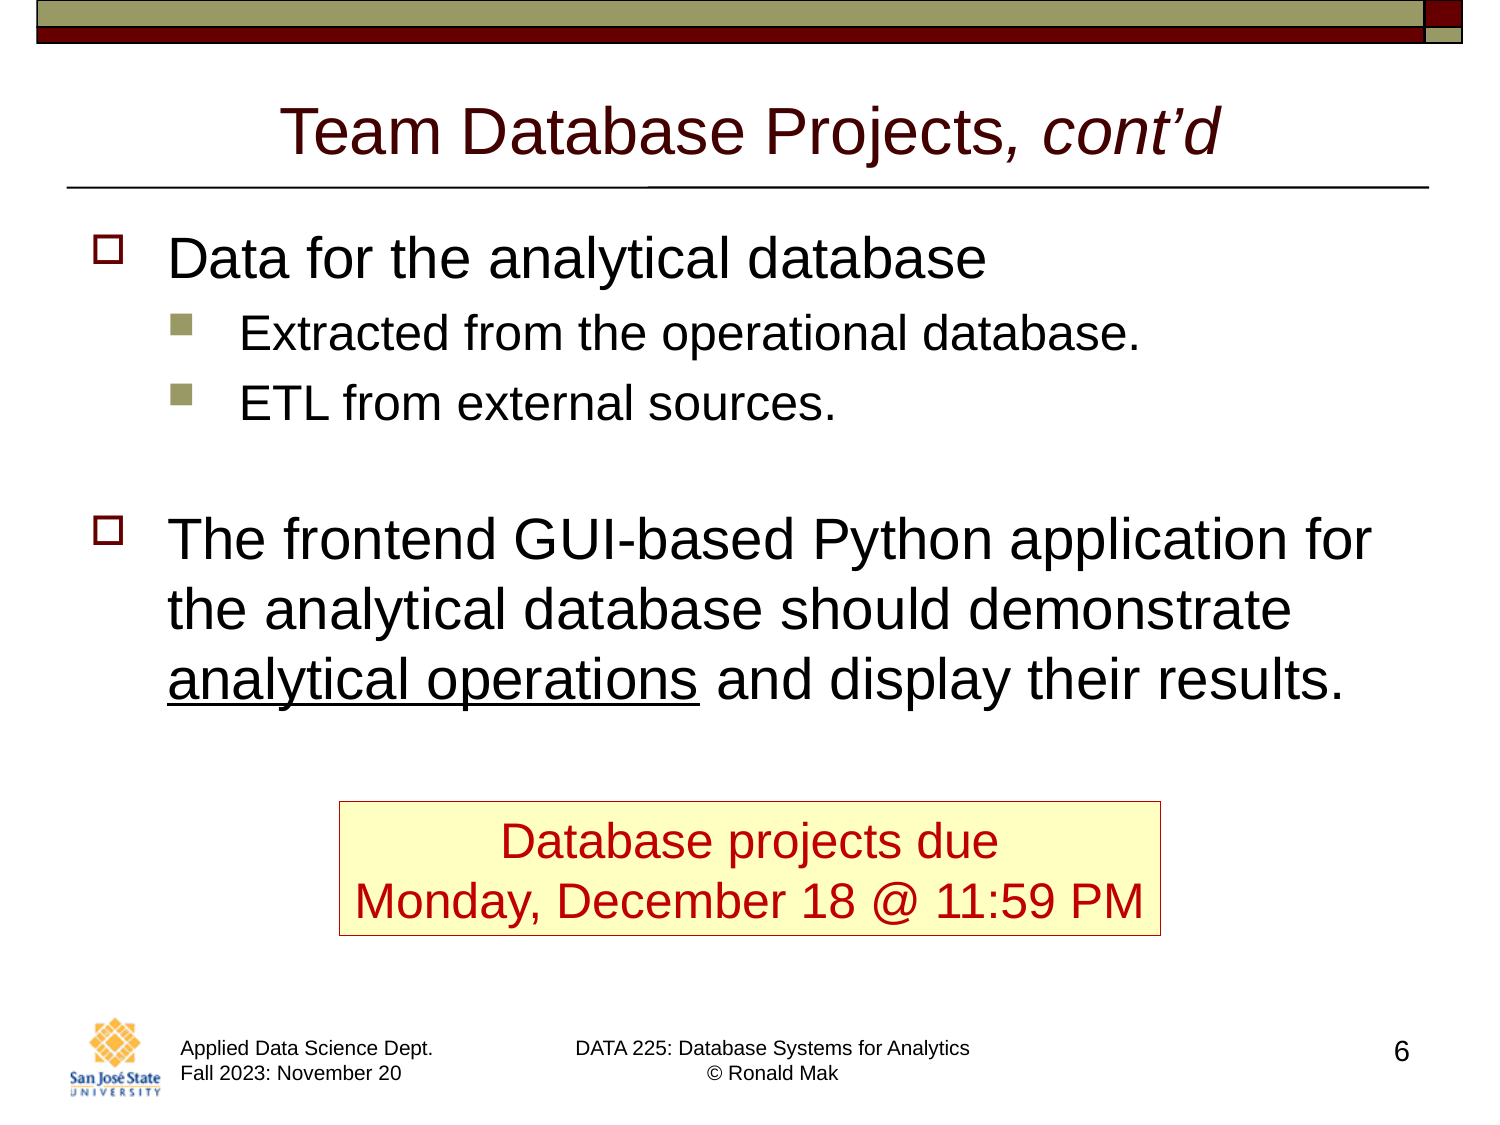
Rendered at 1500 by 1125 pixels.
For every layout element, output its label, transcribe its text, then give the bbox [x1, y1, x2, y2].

text_box Database projects due Monday, December 18 @ 11:59 PM [339, 801, 1161, 936]
slide_number 6 [1112, 1025, 1425, 1100]
list Data for the analytical database Extracted from the operational database. ETL from external sources. The frontend GUI-based Python application for the analytical database should demonstrate analytical operations and display their results. [75, 212, 1425, 1006]
picture [60, 1012, 166, 1112]
title Team Database Projects, cont’d [75, 67, 1425, 175]
